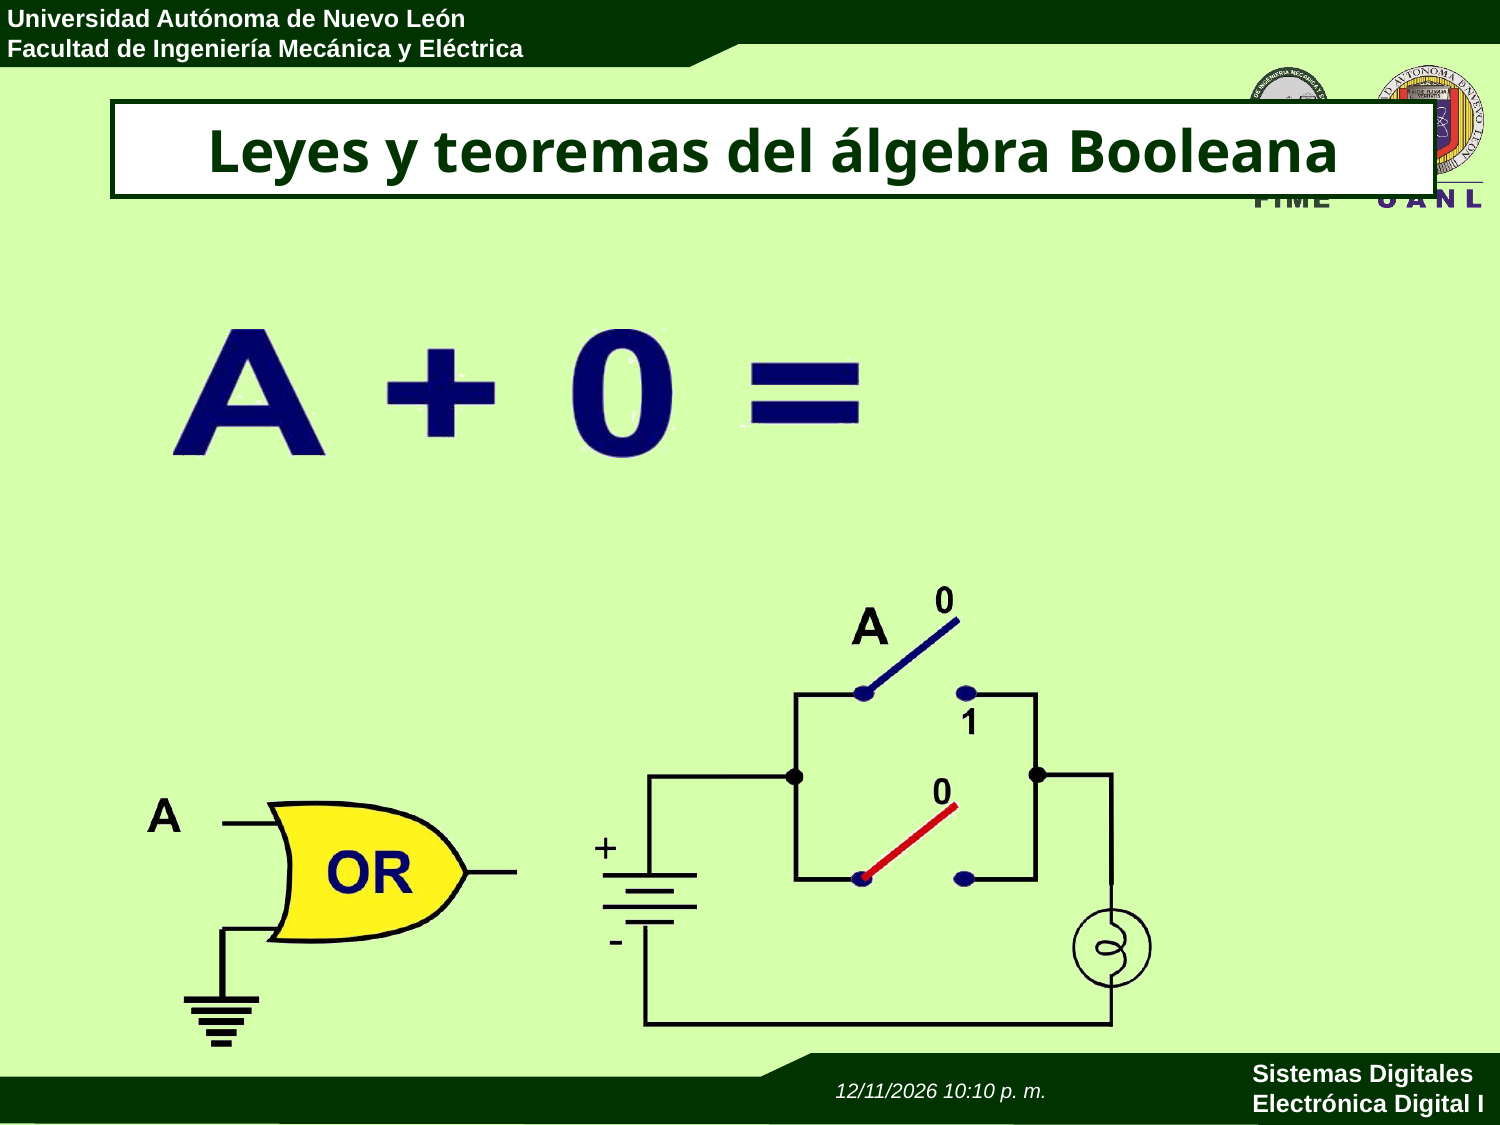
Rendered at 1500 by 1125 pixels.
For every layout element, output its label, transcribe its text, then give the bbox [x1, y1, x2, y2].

text_box Leyes y teoremas del álgebra Booleana [112, 101, 1436, 197]
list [172, 329, 892, 459]
picture [1246, 65, 1484, 208]
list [147, 586, 1152, 1047]
